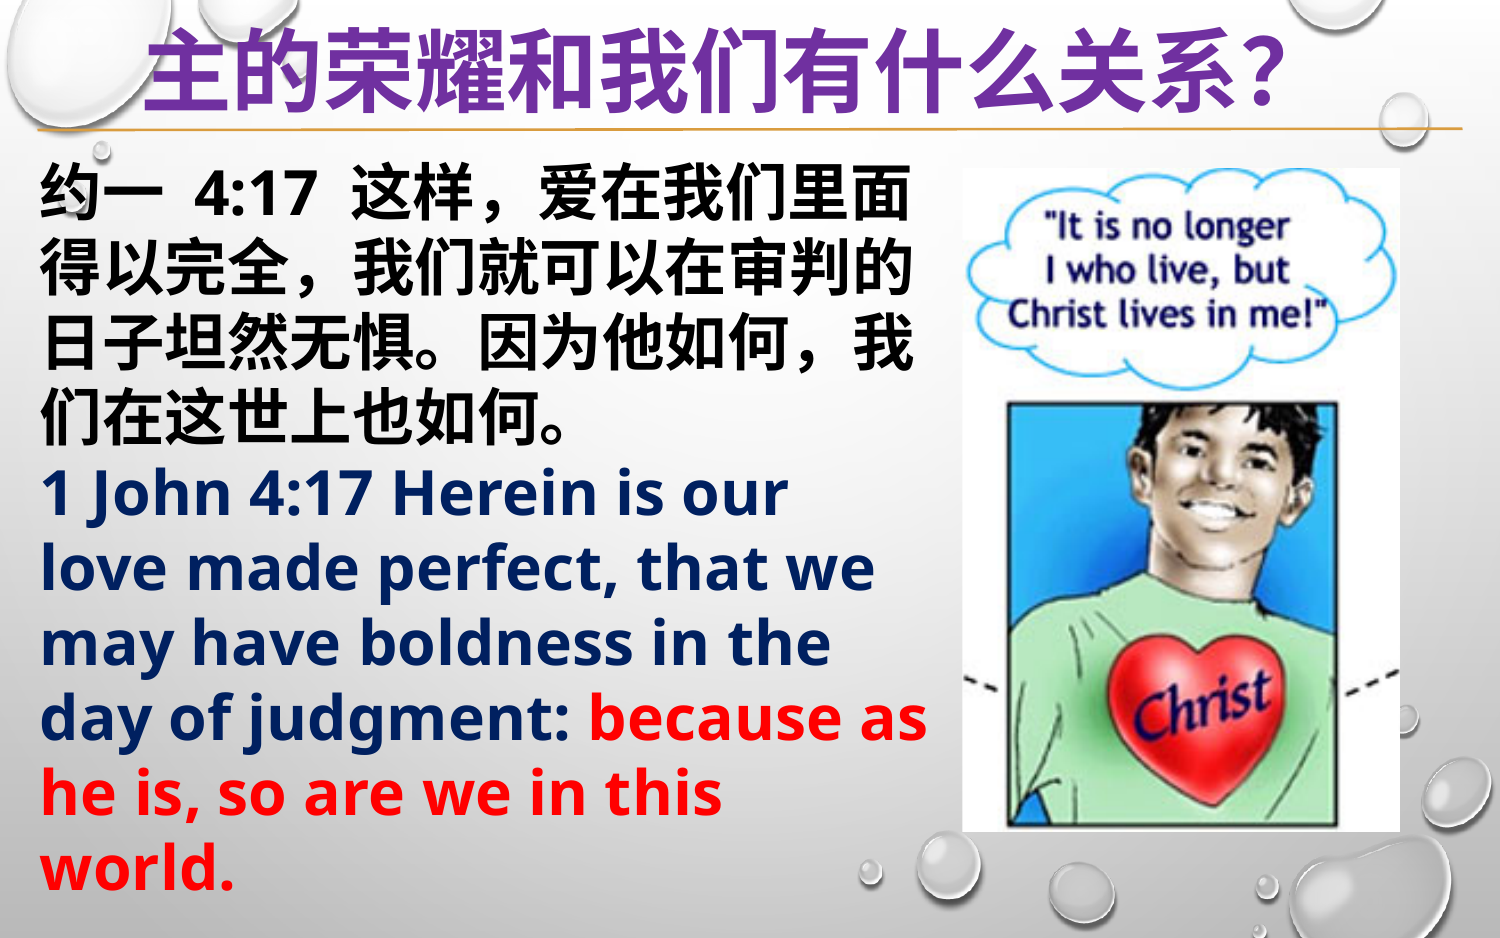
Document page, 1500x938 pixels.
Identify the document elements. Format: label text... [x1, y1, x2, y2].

text_box 主的荣耀和我们有什么关系？ [124, 6, 1263, 126]
picture [0, 0, 1500, 938]
text_box 约一 4:17 这样，爱在我们里面得以完全，我们就可以在审判的日子坦然无惧。因为他如何，我们在这世上也如何。 1 John 4:17 Herein is our love made perfect, that we may have boldness in the day of judgment: because as he is, so are we in this world. [24, 145, 950, 765]
